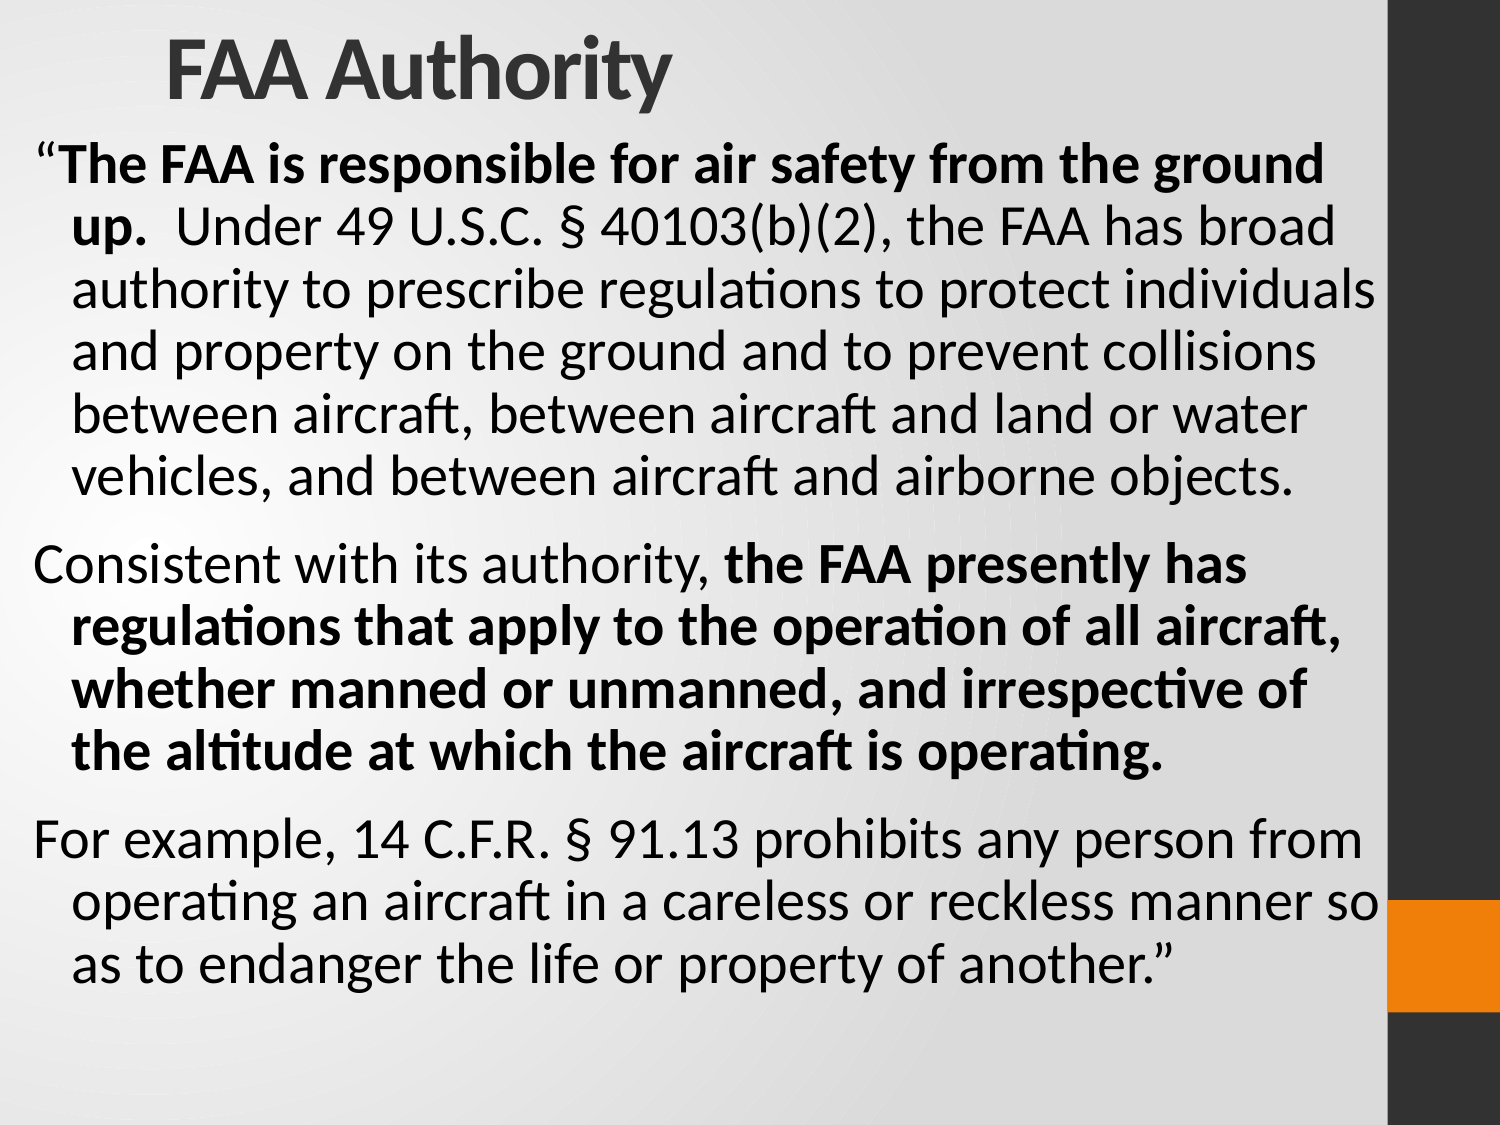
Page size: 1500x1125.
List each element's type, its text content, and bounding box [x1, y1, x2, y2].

title FAA Authority [150, 0, 1300, 125]
list “The FAA is responsible for air safety from the ground up. Under 49 U.S.C. § 40103(b)(2), the FAA has broad authority to prescribe regulations to protect individuals and property on the ground and to prevent collisions between aircraft, between aircraft and land or water vehicles, and between aircraft and airborne objects. Consistent with its authority, the FAA presently has regulations that apply to the operation of all aircraft, whether manned or unmanned, and irrespective of the altitude at which the aircraft is operating. For example, 14 C.F.R. § 91.13 prohibits any person from operating an aircraft in a careless or reckless manner so as to endanger the life or property of another.” [0, 125, 1400, 1125]
